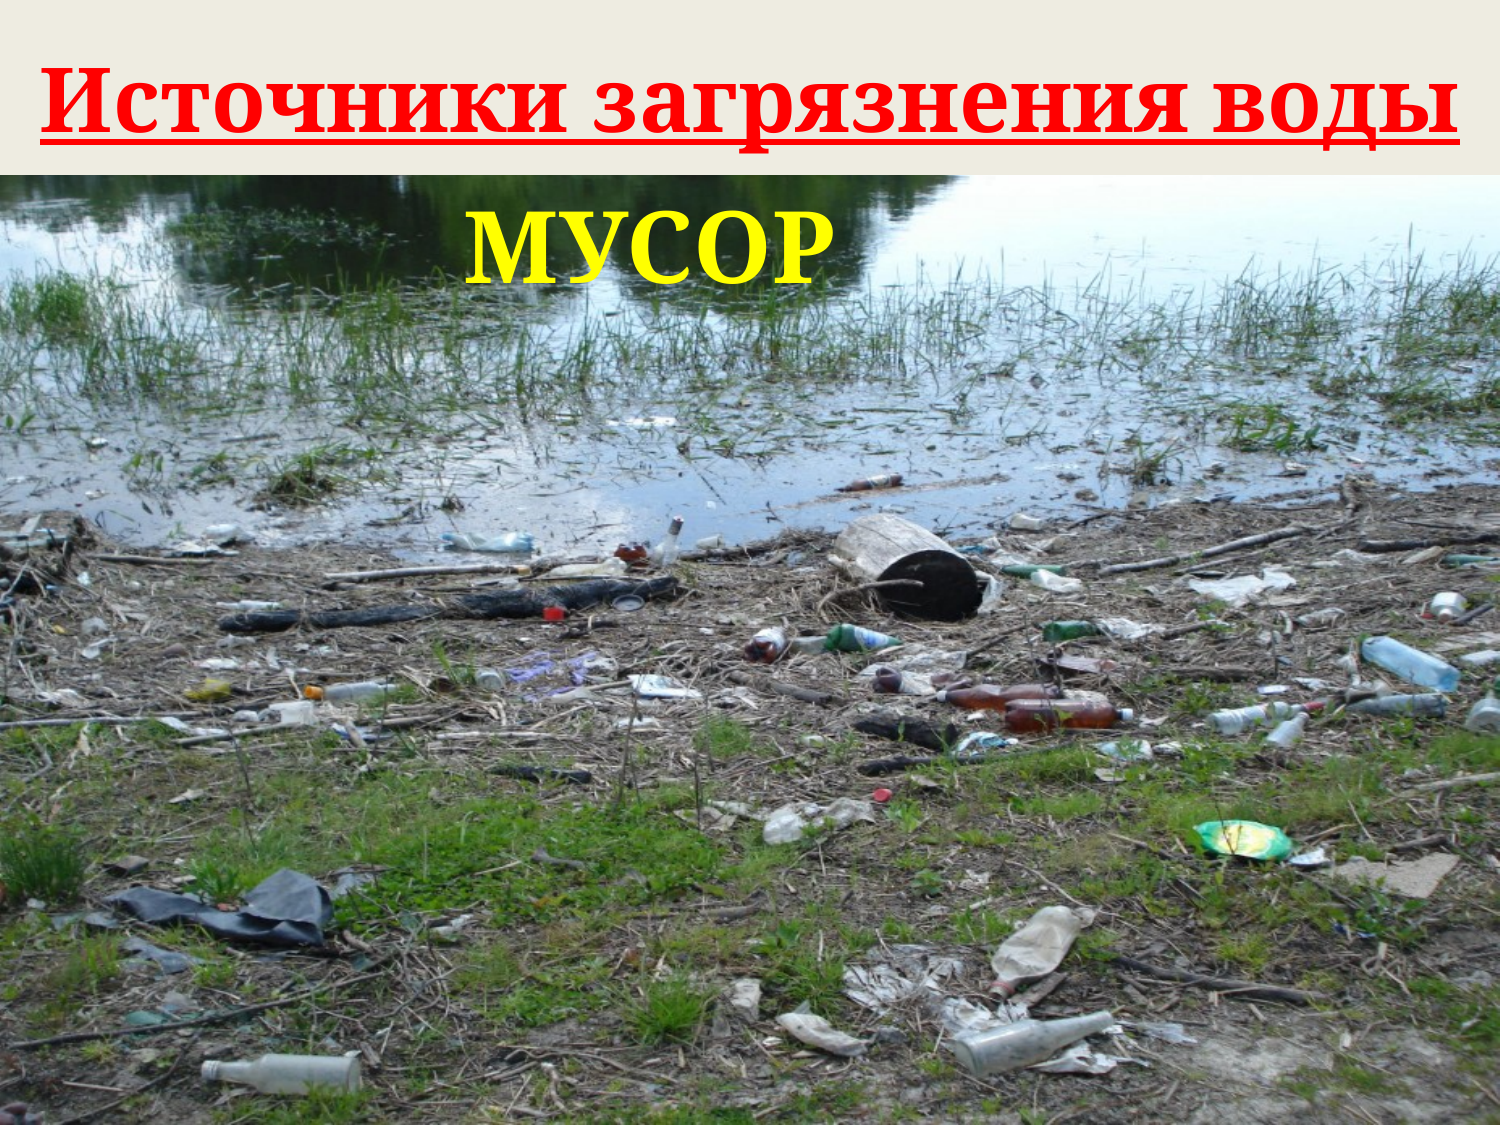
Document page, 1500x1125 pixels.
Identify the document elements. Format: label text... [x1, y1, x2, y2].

text_box Источники загрязнения воды [0, 35, 1500, 158]
picture [0, 175, 1500, 1125]
